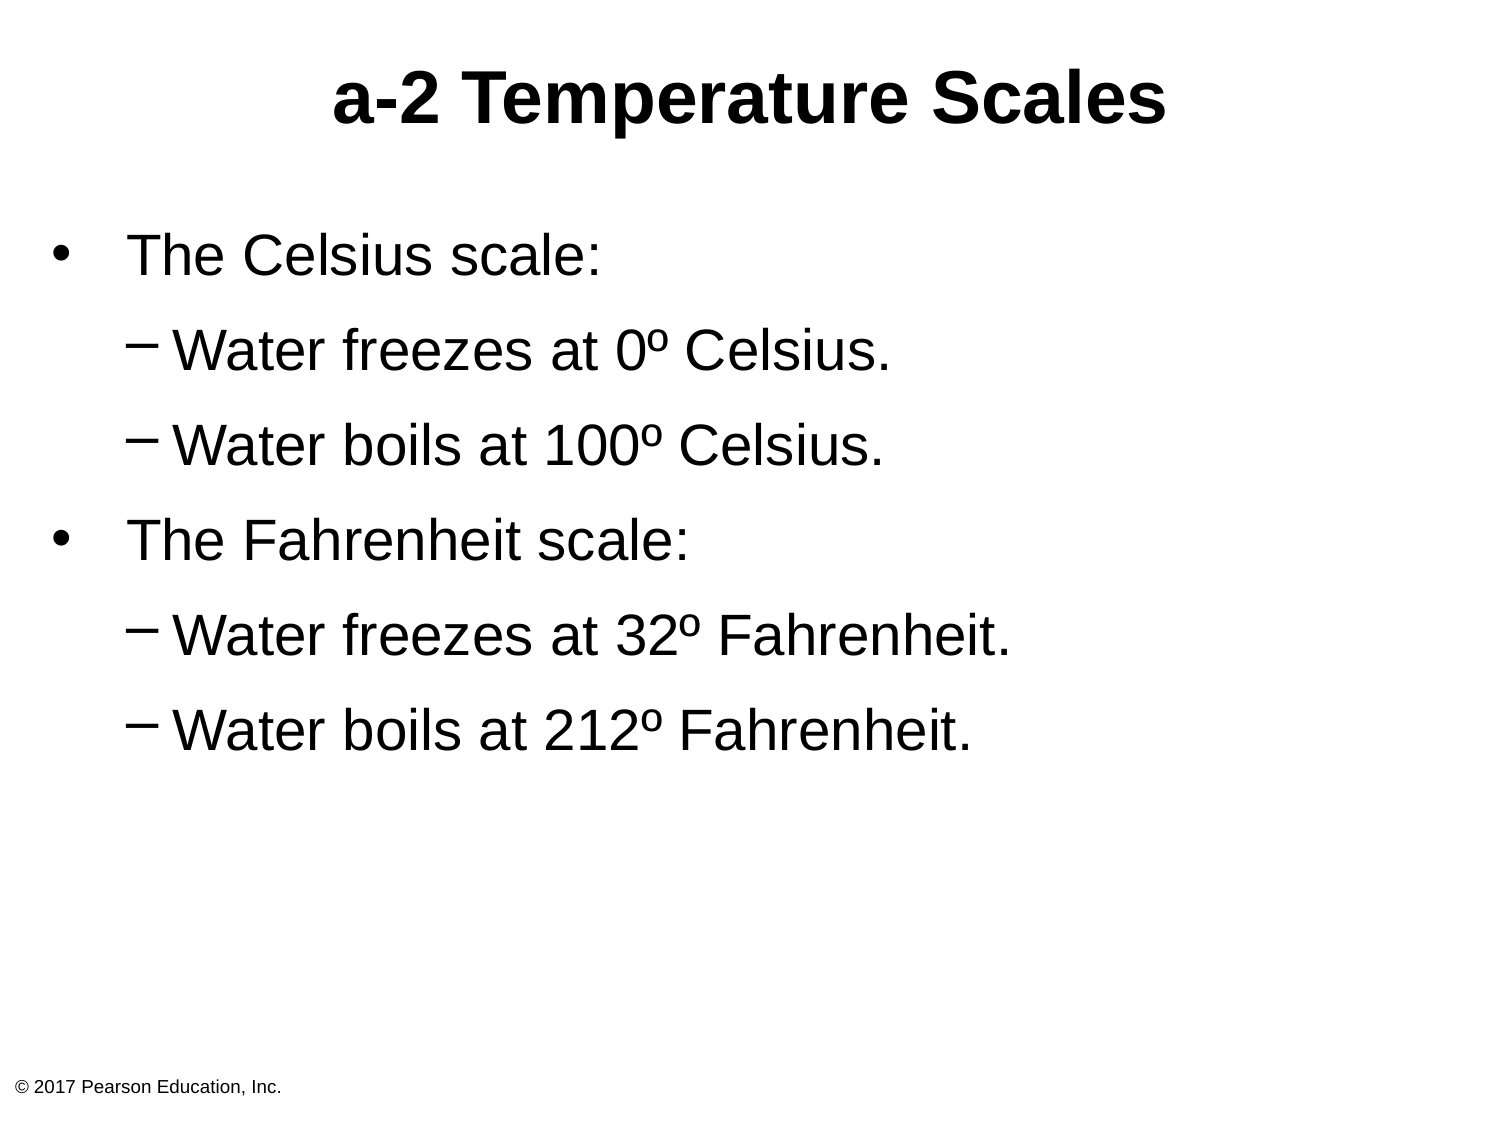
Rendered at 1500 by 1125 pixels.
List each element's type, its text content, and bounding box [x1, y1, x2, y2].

title a-2 Temperature Scales [13, 0, 1488, 188]
footer © 2017 Pearson Education, Inc. [0, 1046, 475, 1125]
list The Celsius scale: Water freezes at 0º Celsius. Water boils at 100º Celsius. The Fahrenheit scale: Water freezes at 32º Fahrenheit. Water boils at 212º Fahrenheit. [36, 209, 1425, 1005]
